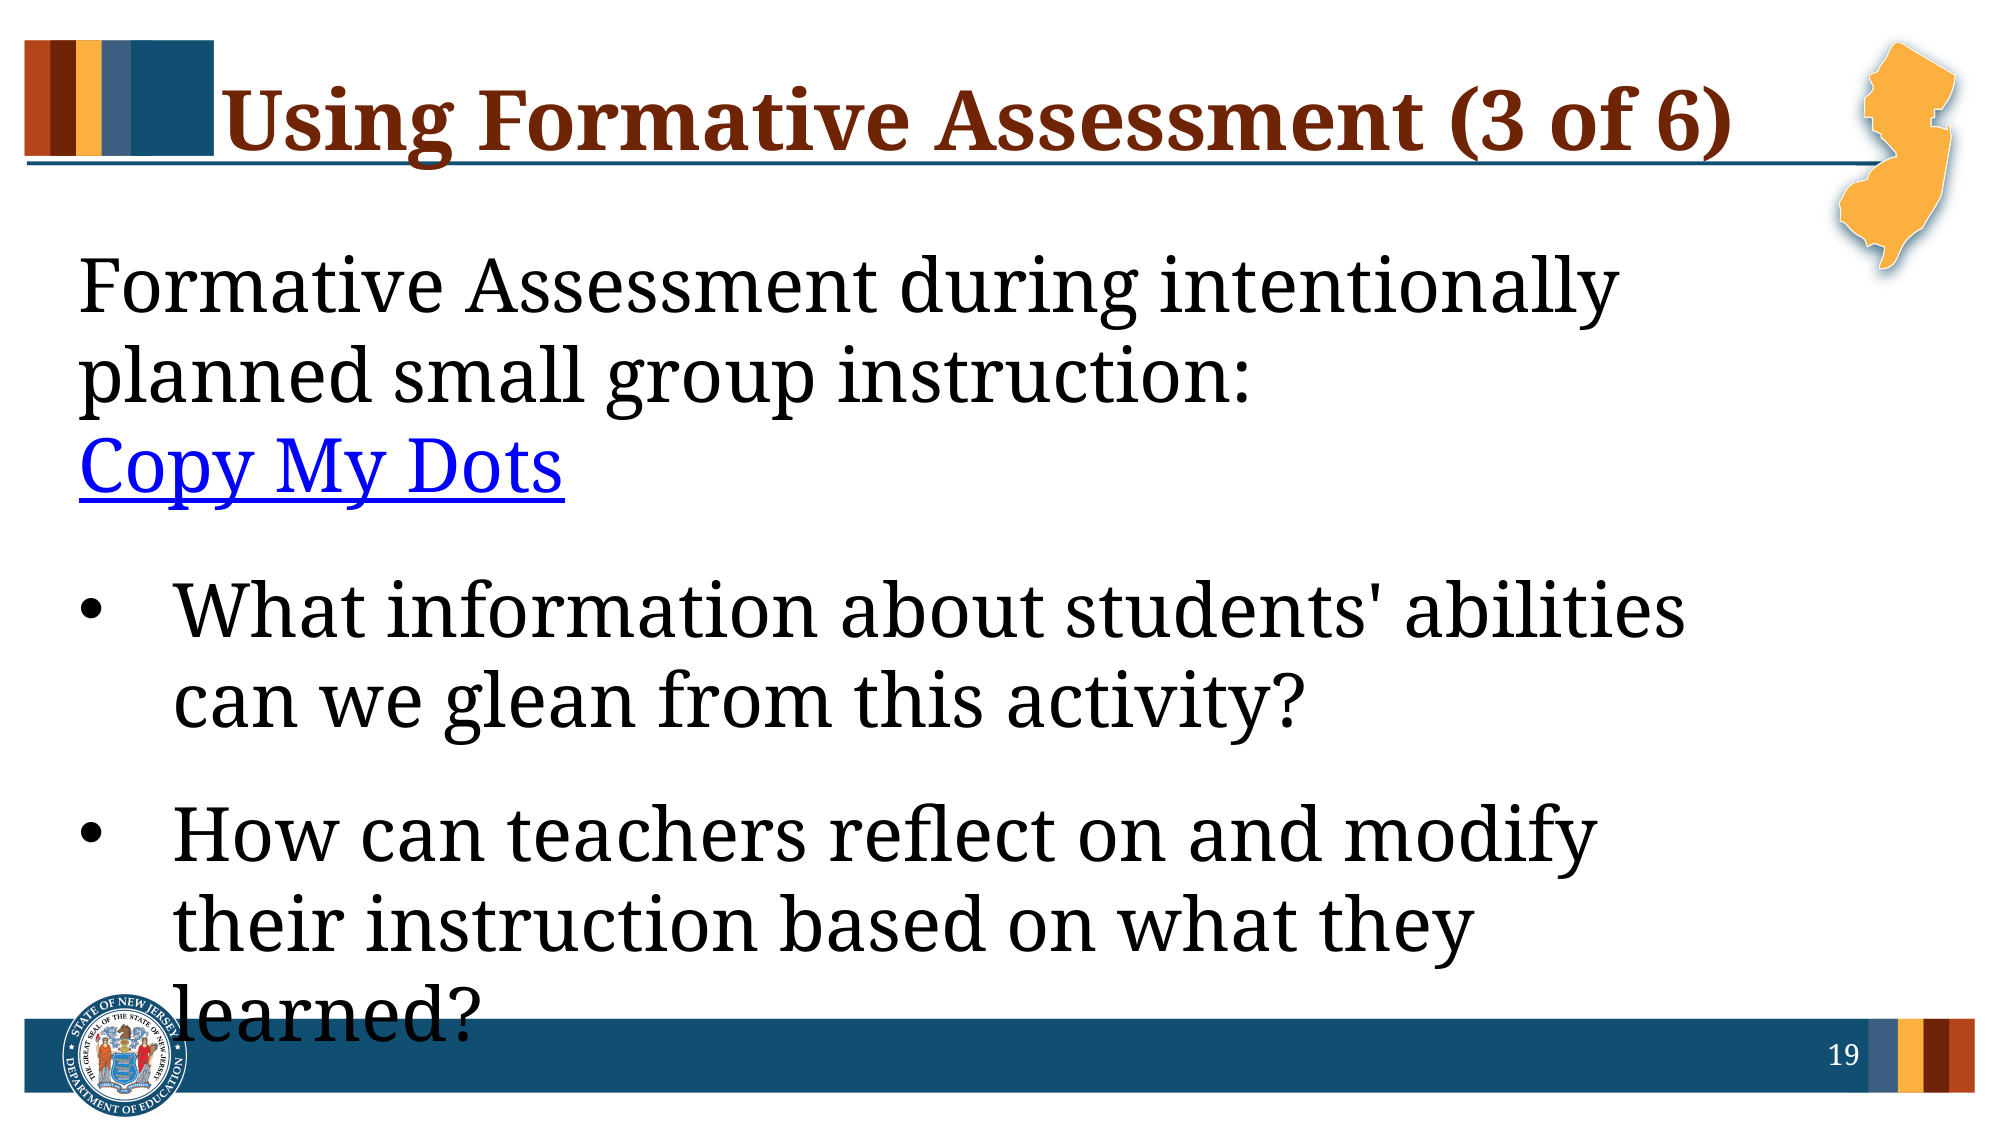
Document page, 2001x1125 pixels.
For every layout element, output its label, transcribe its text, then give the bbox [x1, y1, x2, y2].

picture [24, 992, 1975, 1119]
slide_number 19 [1425, 1026, 1876, 1087]
picture [24, 26, 1976, 295]
title Using Formative Assessment (3 of 6) [206, 62, 1863, 185]
text_box Formative Assessment during intentionally planned small group instruction: Copy My Dots What information about students' abilities can we glean from this activity? How can teachers reflect on and modify their instruction based on what they learned? [63, 229, 1764, 1065]
